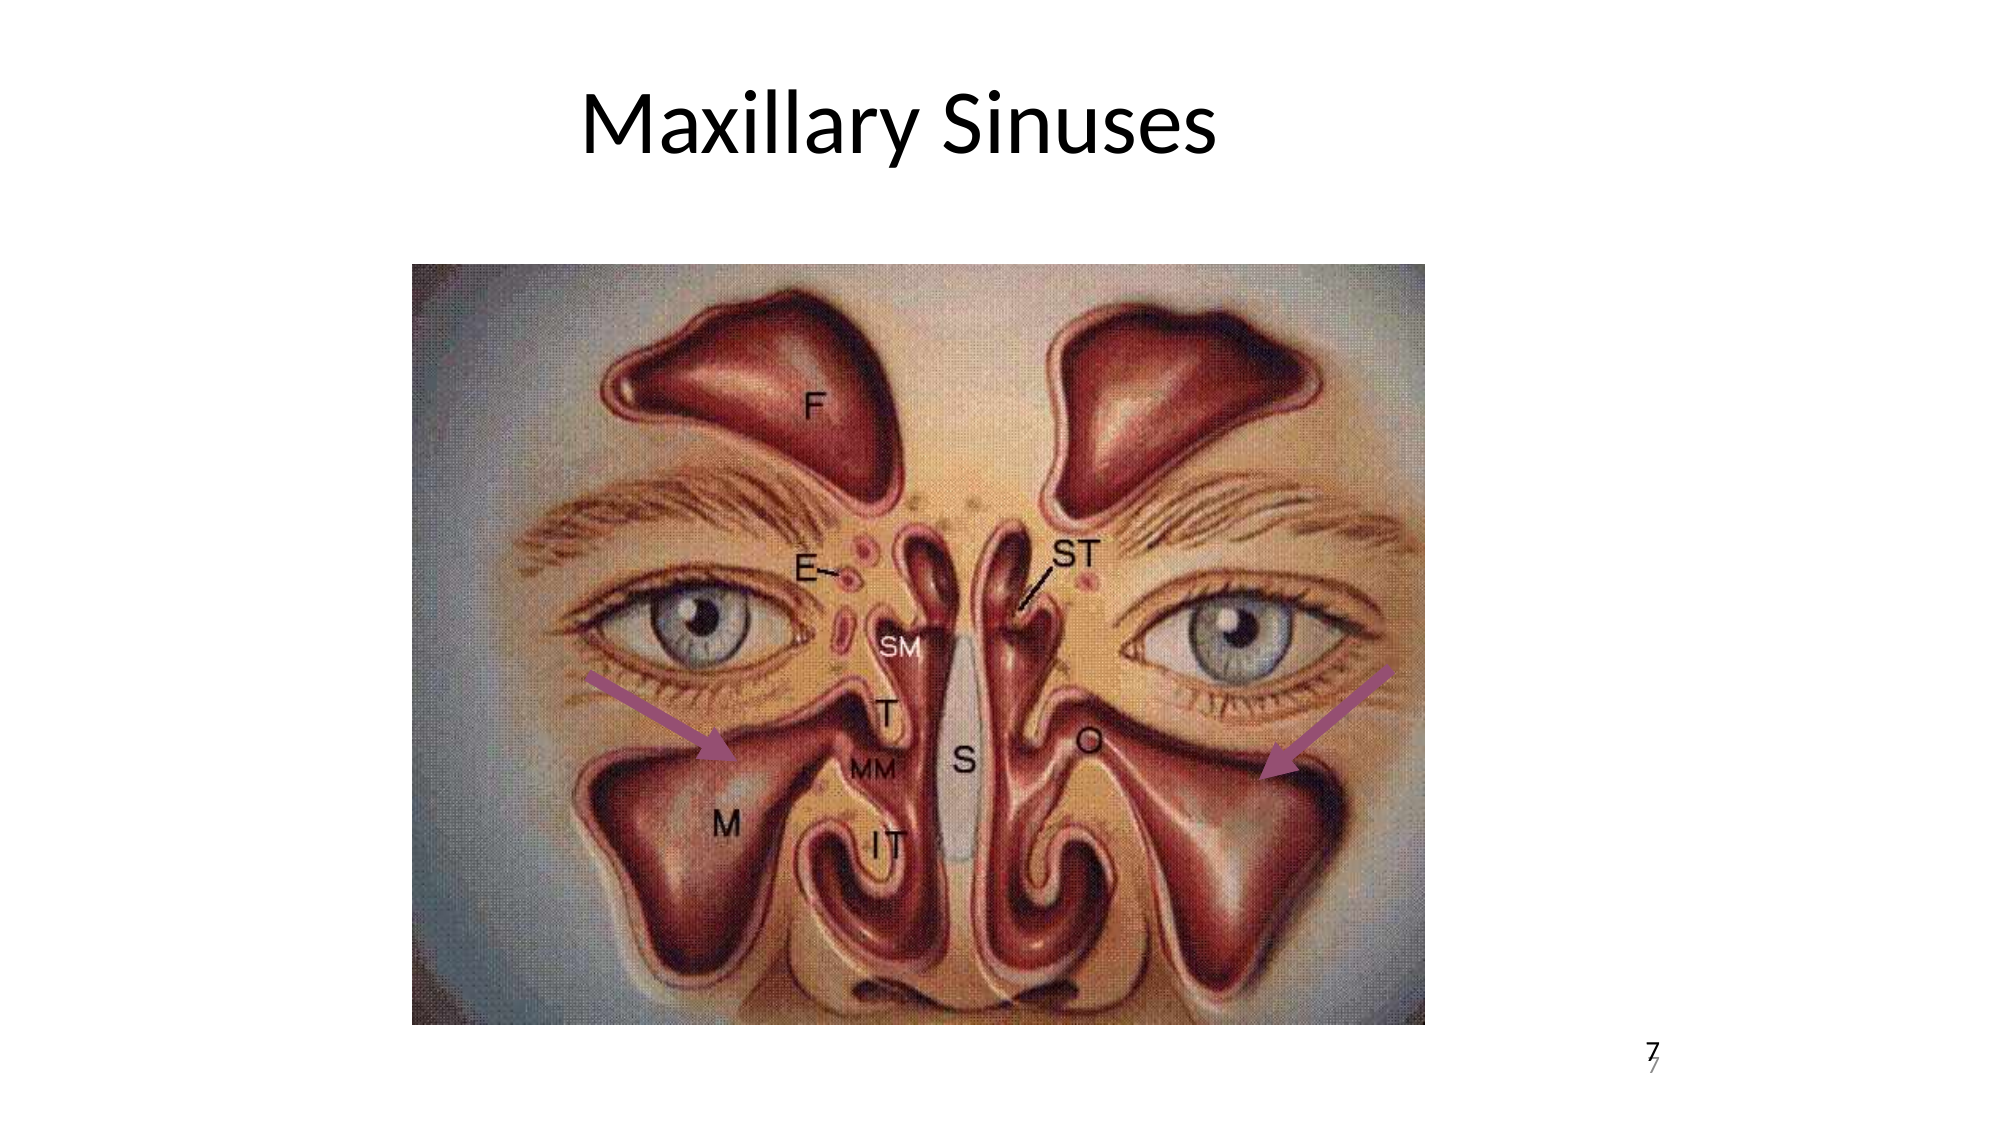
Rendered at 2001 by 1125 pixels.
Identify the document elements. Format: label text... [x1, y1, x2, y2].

text_box 7 [1325, 1024, 1675, 1103]
title Maxillary Sinuses [231, 67, 1569, 255]
picture [412, 264, 1425, 1025]
